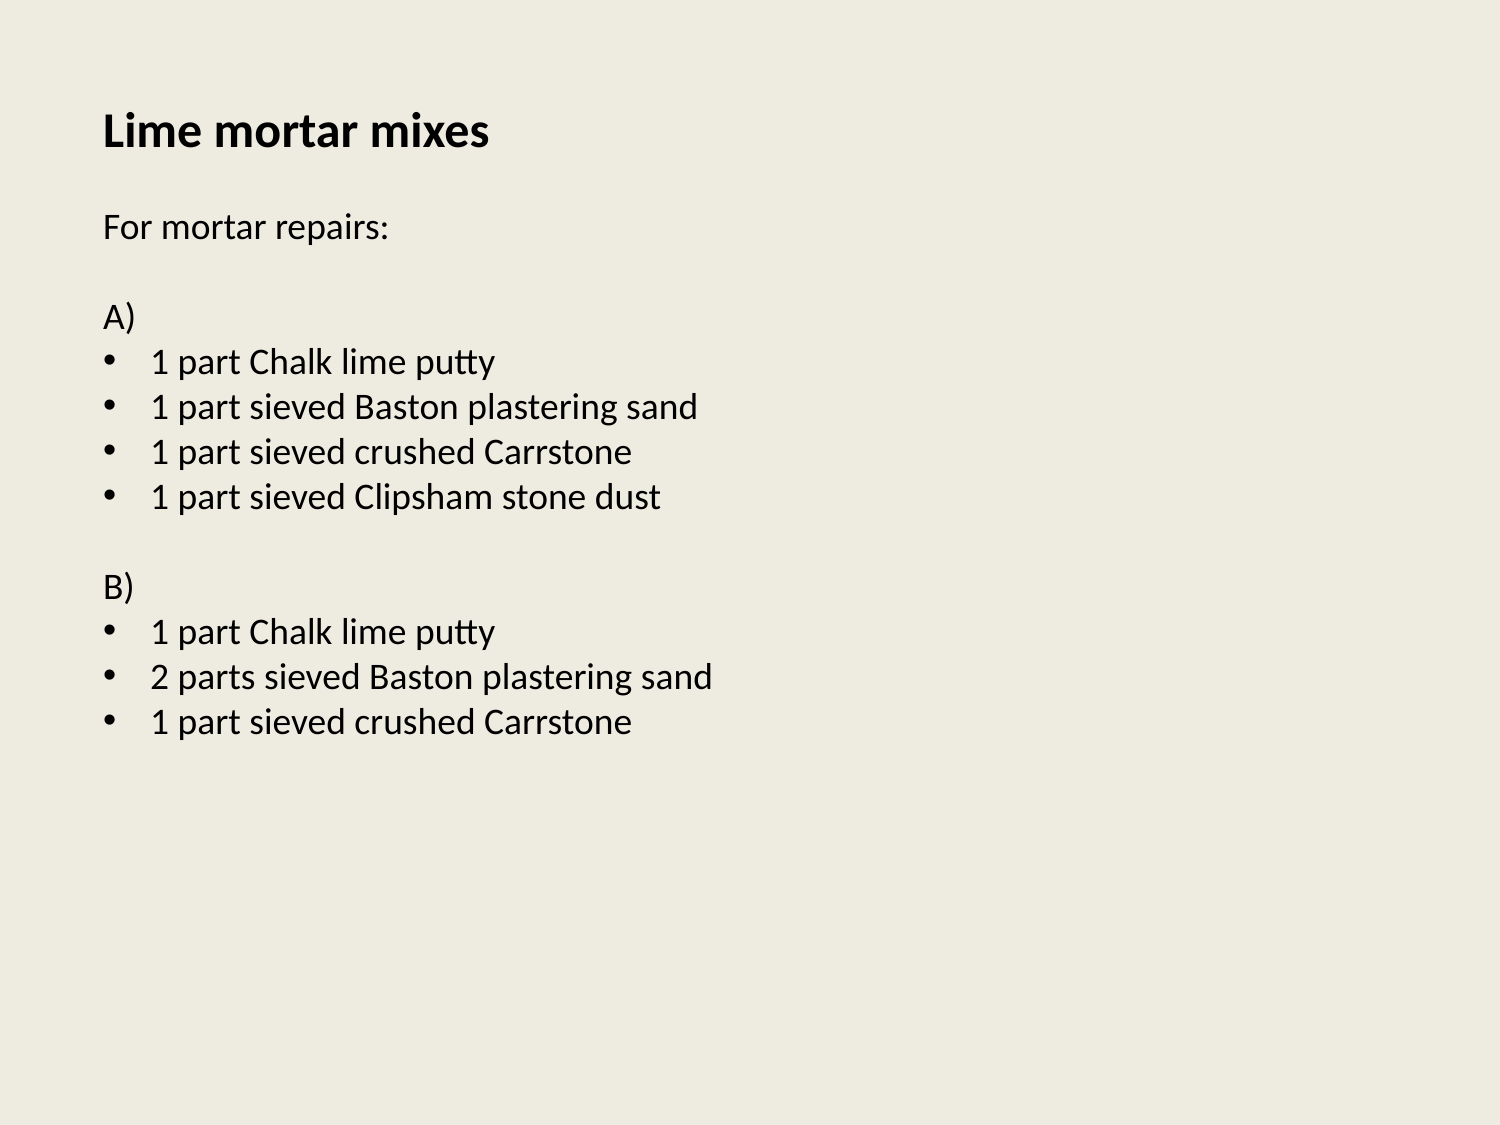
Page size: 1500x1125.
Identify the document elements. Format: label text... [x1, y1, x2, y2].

text_box Lime mortar mixes For mortar repairs: A) 1 part Chalk lime putty 1 part sieved Baston plastering sand 1 part sieved crushed Carrstone 1 part sieved Clipsham stone dust B) 1 part Chalk lime putty 2 parts sieved Baston plastering sand 1 part sieved crushed Carrstone [88, 89, 1187, 885]
